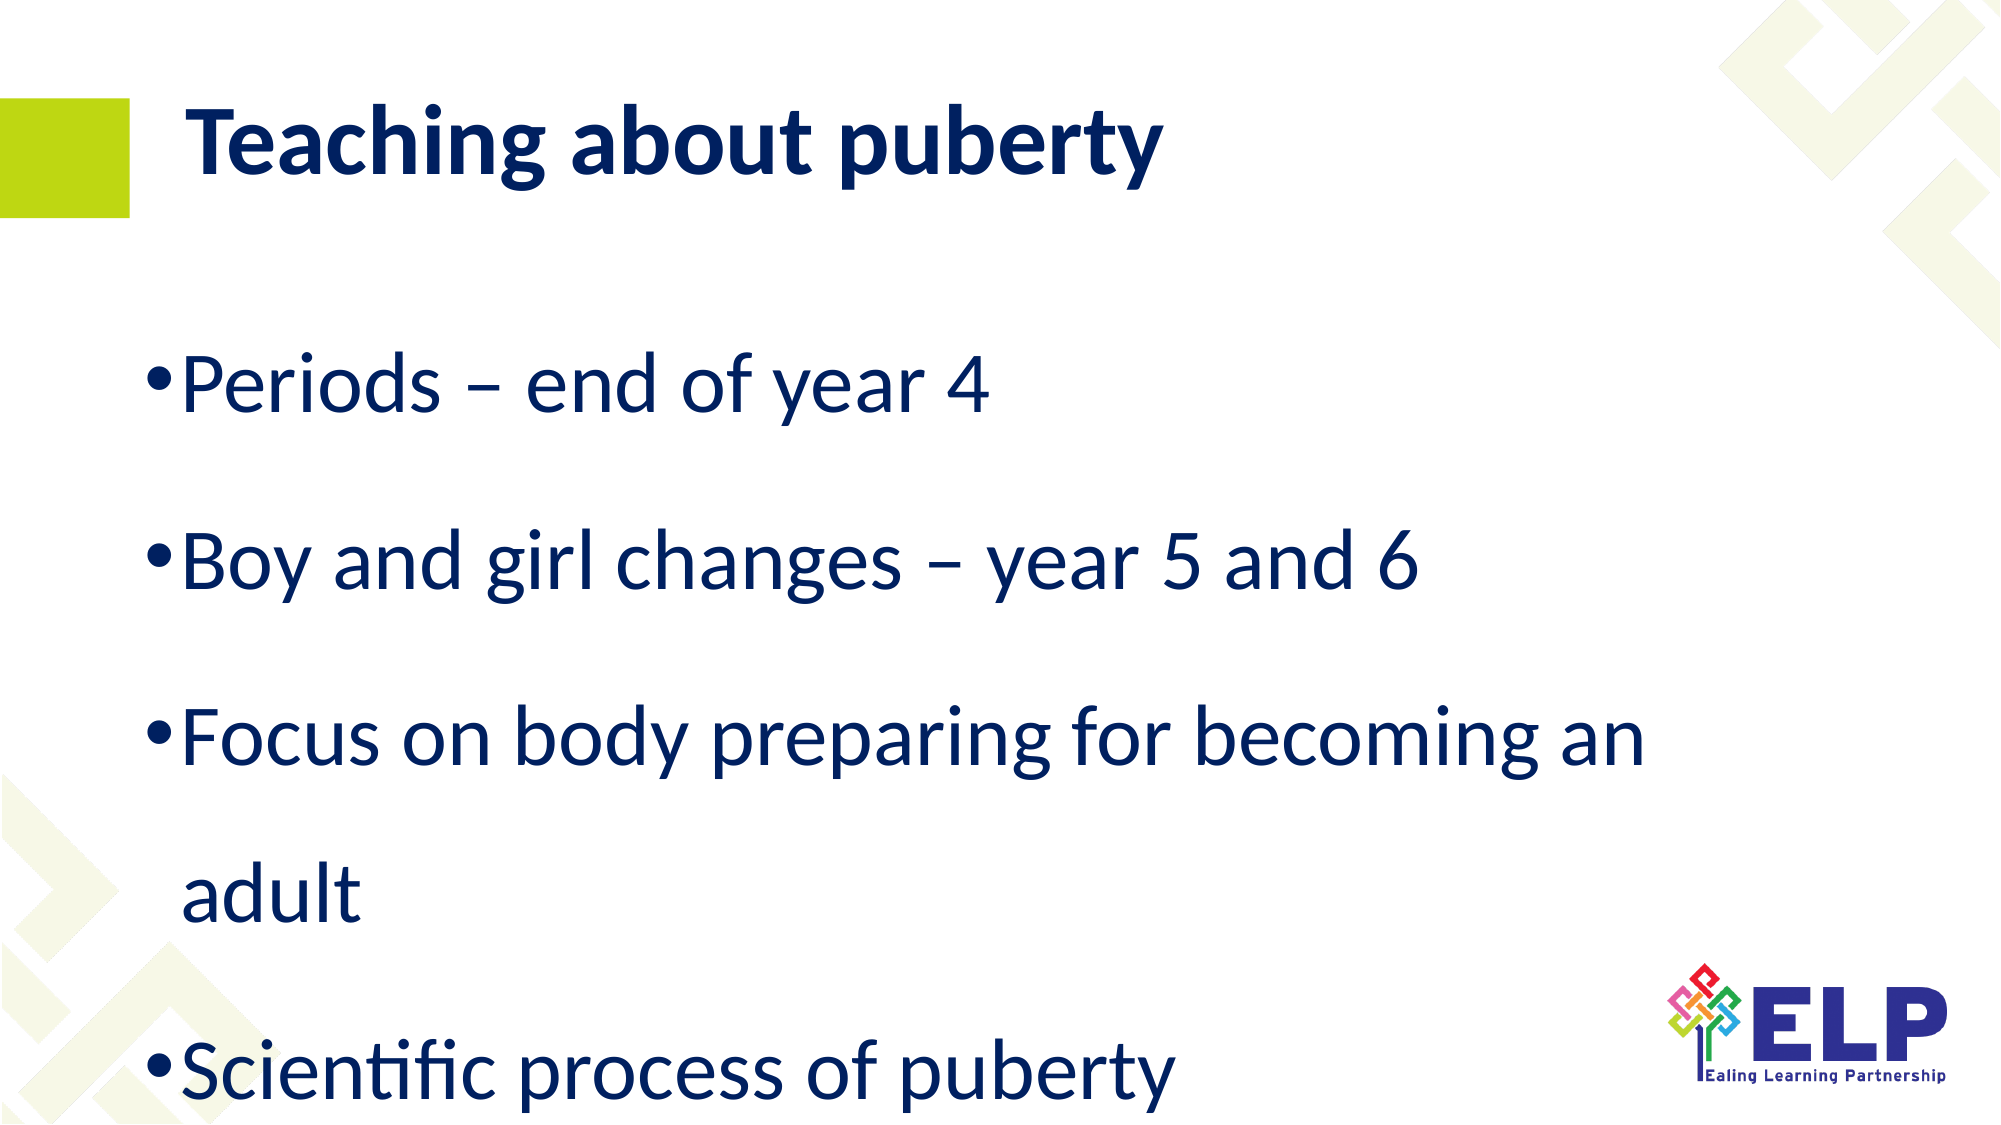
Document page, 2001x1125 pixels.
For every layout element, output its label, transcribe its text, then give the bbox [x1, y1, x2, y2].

picture [1718, 0, 2000, 349]
text_box Teaching about puberty [170, 80, 1677, 242]
picture [1, 774, 281, 1124]
text_box [0, 98, 130, 219]
list Periods – end of year 4 Boy and girl changes – year 5 and 6 Focus on body preparing for becoming an adult Scientific process of puberty [129, 265, 1855, 1125]
picture [1667, 963, 1947, 1084]
